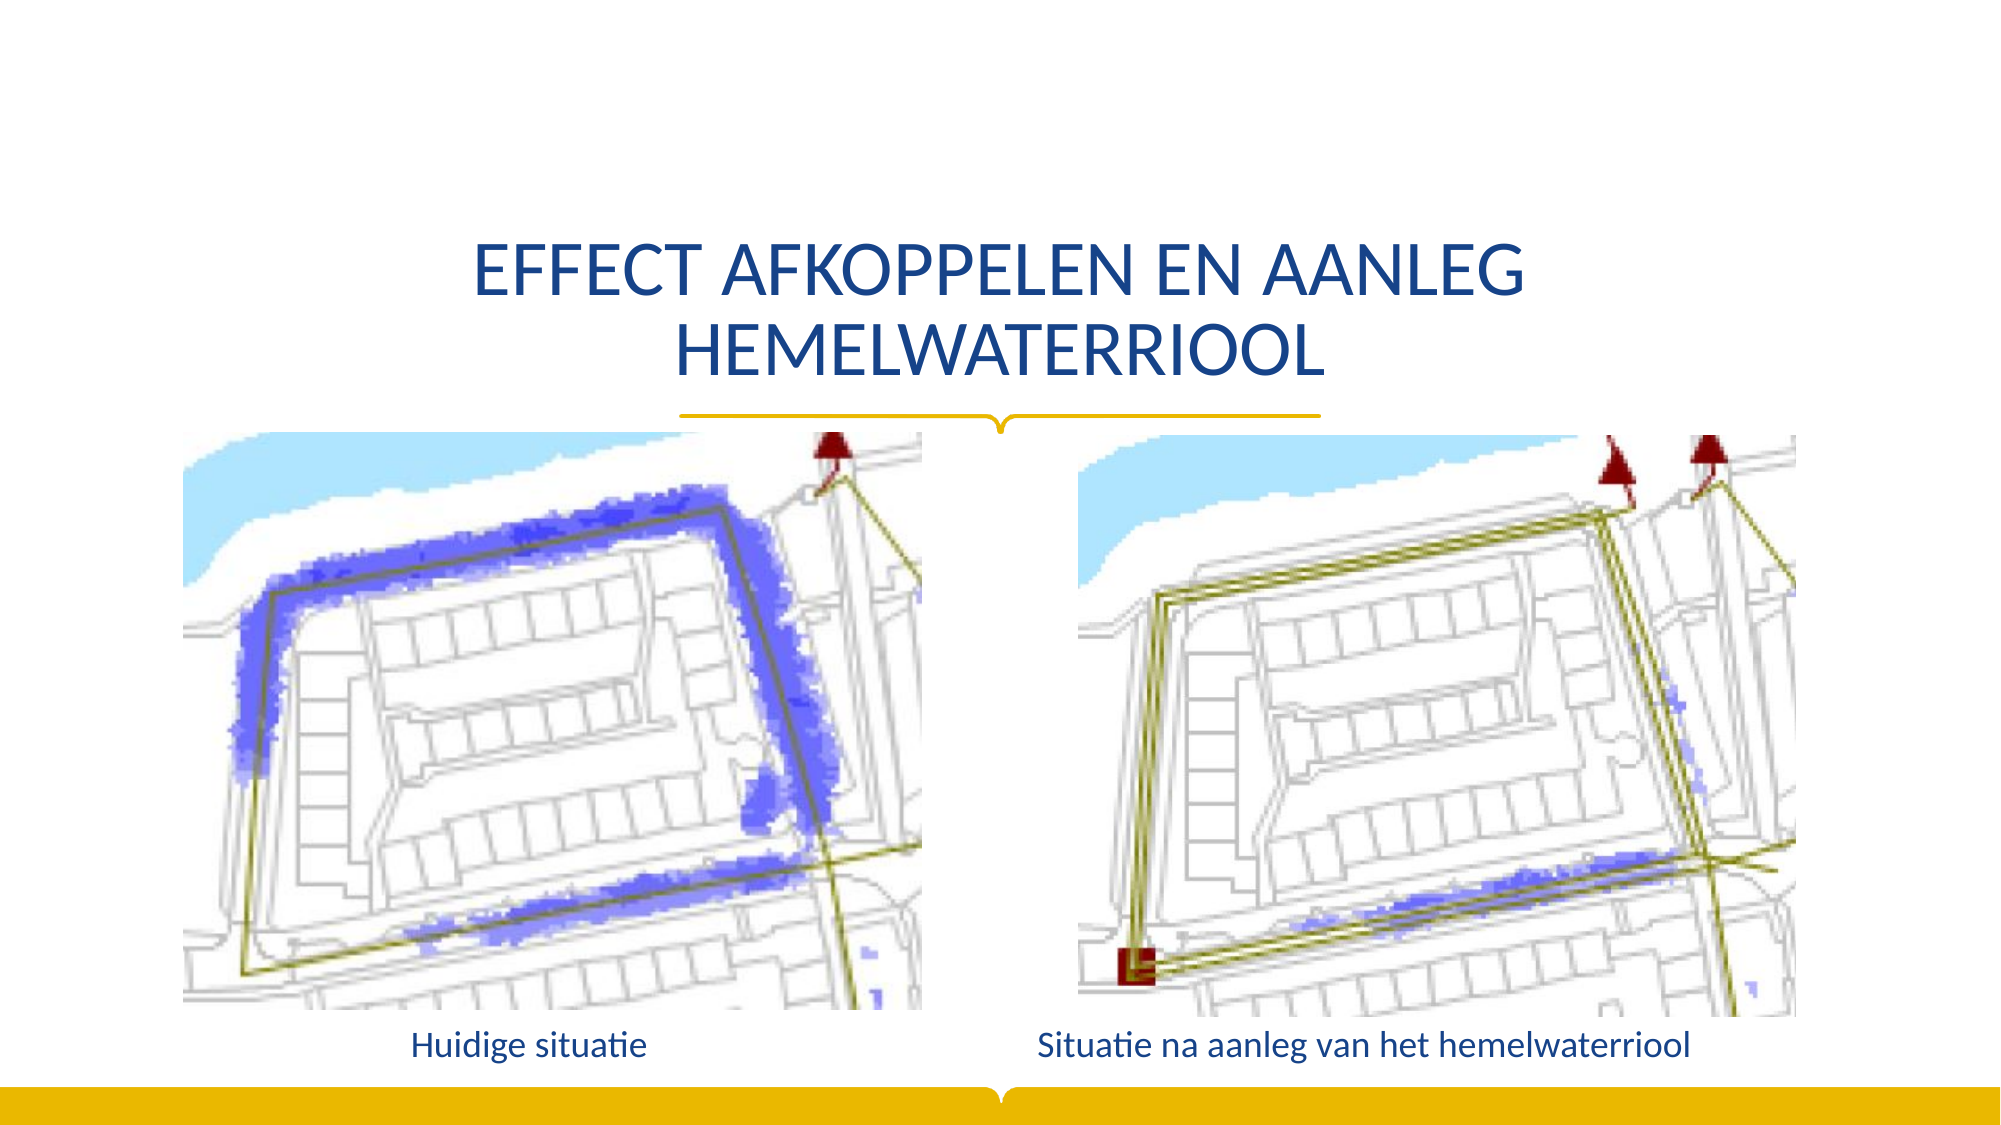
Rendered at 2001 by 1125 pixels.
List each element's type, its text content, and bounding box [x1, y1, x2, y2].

picture [0, 1072, 2001, 1125]
list Huidige situatie Situatie na aanleg van het hemelwaterriool [410, 1020, 1950, 1063]
picture [666, 401, 1796, 1017]
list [182, 432, 922, 1010]
title Effect afkoppelen en aanleg hemelwaterriool [168, 115, 1832, 391]
